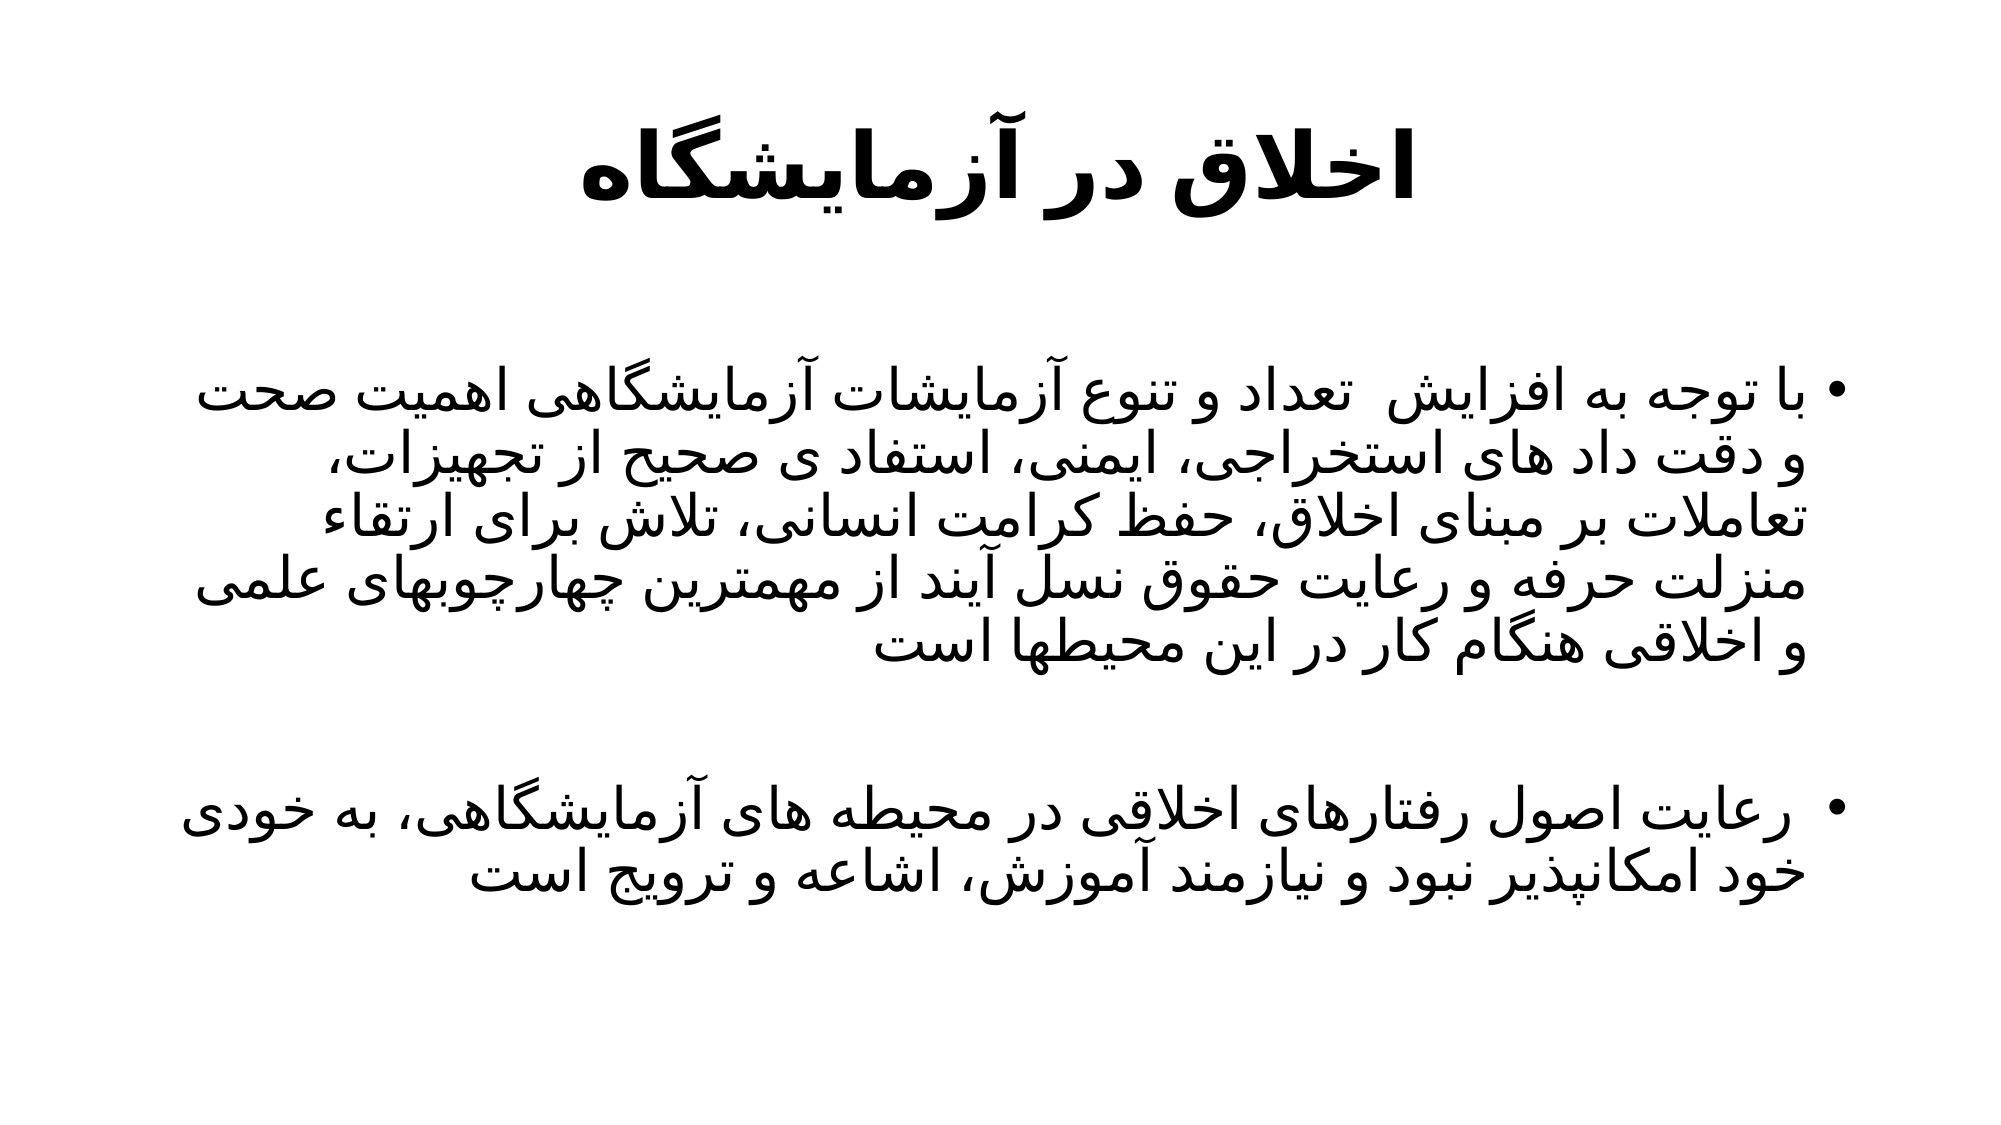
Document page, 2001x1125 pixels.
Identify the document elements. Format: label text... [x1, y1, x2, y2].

title اخلاق در آزمایشگاه [137, 59, 1863, 278]
list با توجه به افزایش تعداد و تنوع آزمایشات آزمایشگاهی اهمیت صحت و دقت داد های استخراجی، ایمنی، استفاد ی صحیح از تجهیزات، تعاملات بر مبنای اخلاق، حفظ کرامت انسانی، تلاش برای ارتقاء منزلت حرفه و رعایت حقوق نسل آیند از مهمترین چهارچوبهای علمی و اخلاقی هنگام کار در این محیطها است رعایت اصول رفتارهای اخلاقی در محیطه های آزمایشگاهی، به خودی خود امکانپذیر نبود و نیازمند آموزش، اشاعه و ترویج است [137, 352, 1863, 1067]
